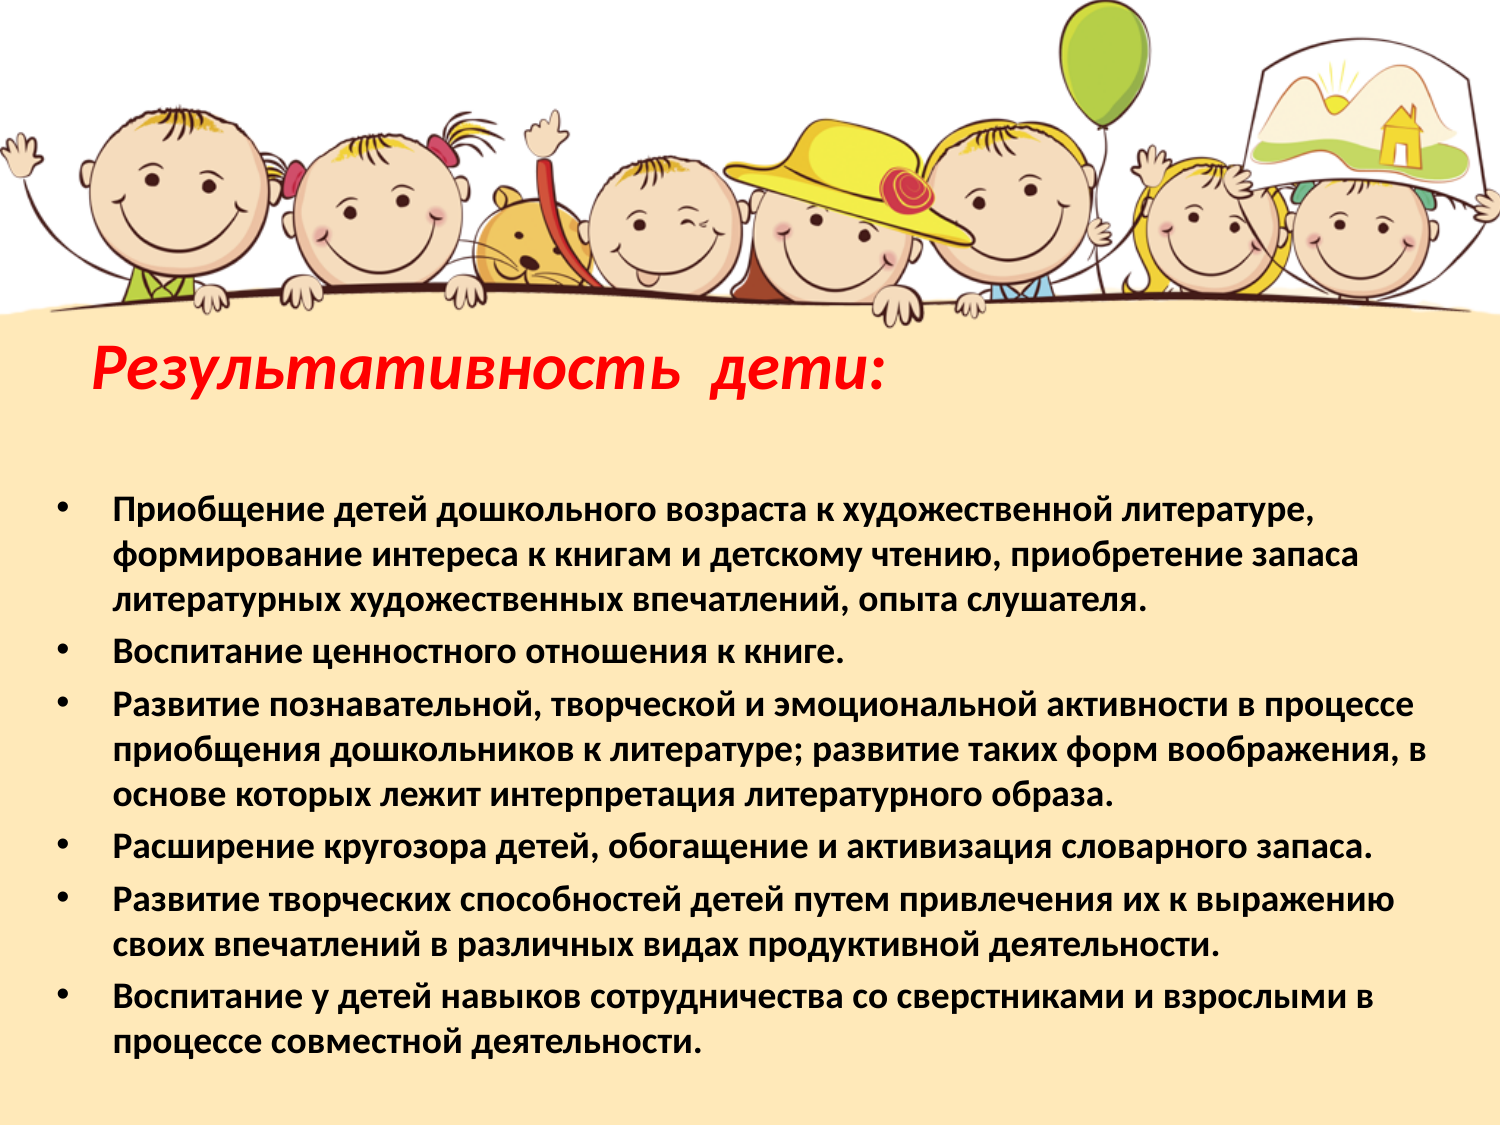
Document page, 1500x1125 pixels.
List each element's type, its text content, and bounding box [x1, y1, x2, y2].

title Результативность дети: [76, 361, 1427, 408]
picture [0, 0, 1500, 1125]
list Приобщение детей дошкольного возраста к художественной литературе, формирование интереса к книгам и детскому чтению, приобретение запаса литературных художественных впечатлений, опыта слушателя. Воспитание ценностного отношения к книге. Развитие познавательной, творческой и эмоциональной активности в процессе приобщения дошкольников к литературе; развитие таких форм воображения, в основе которых лежит интерпретация литературного образа. Расширение кругозора детей, обогащение и активизация словарного запаса. Развитие творческих способностей детей путем привлечения их к выражению своих впечатлений в различных видах продуктивной деятельности. Воспитание у детей навыков сотрудничества со сверстниками и взрослыми в процессе совместной деятельности. [41, 408, 1471, 1000]
